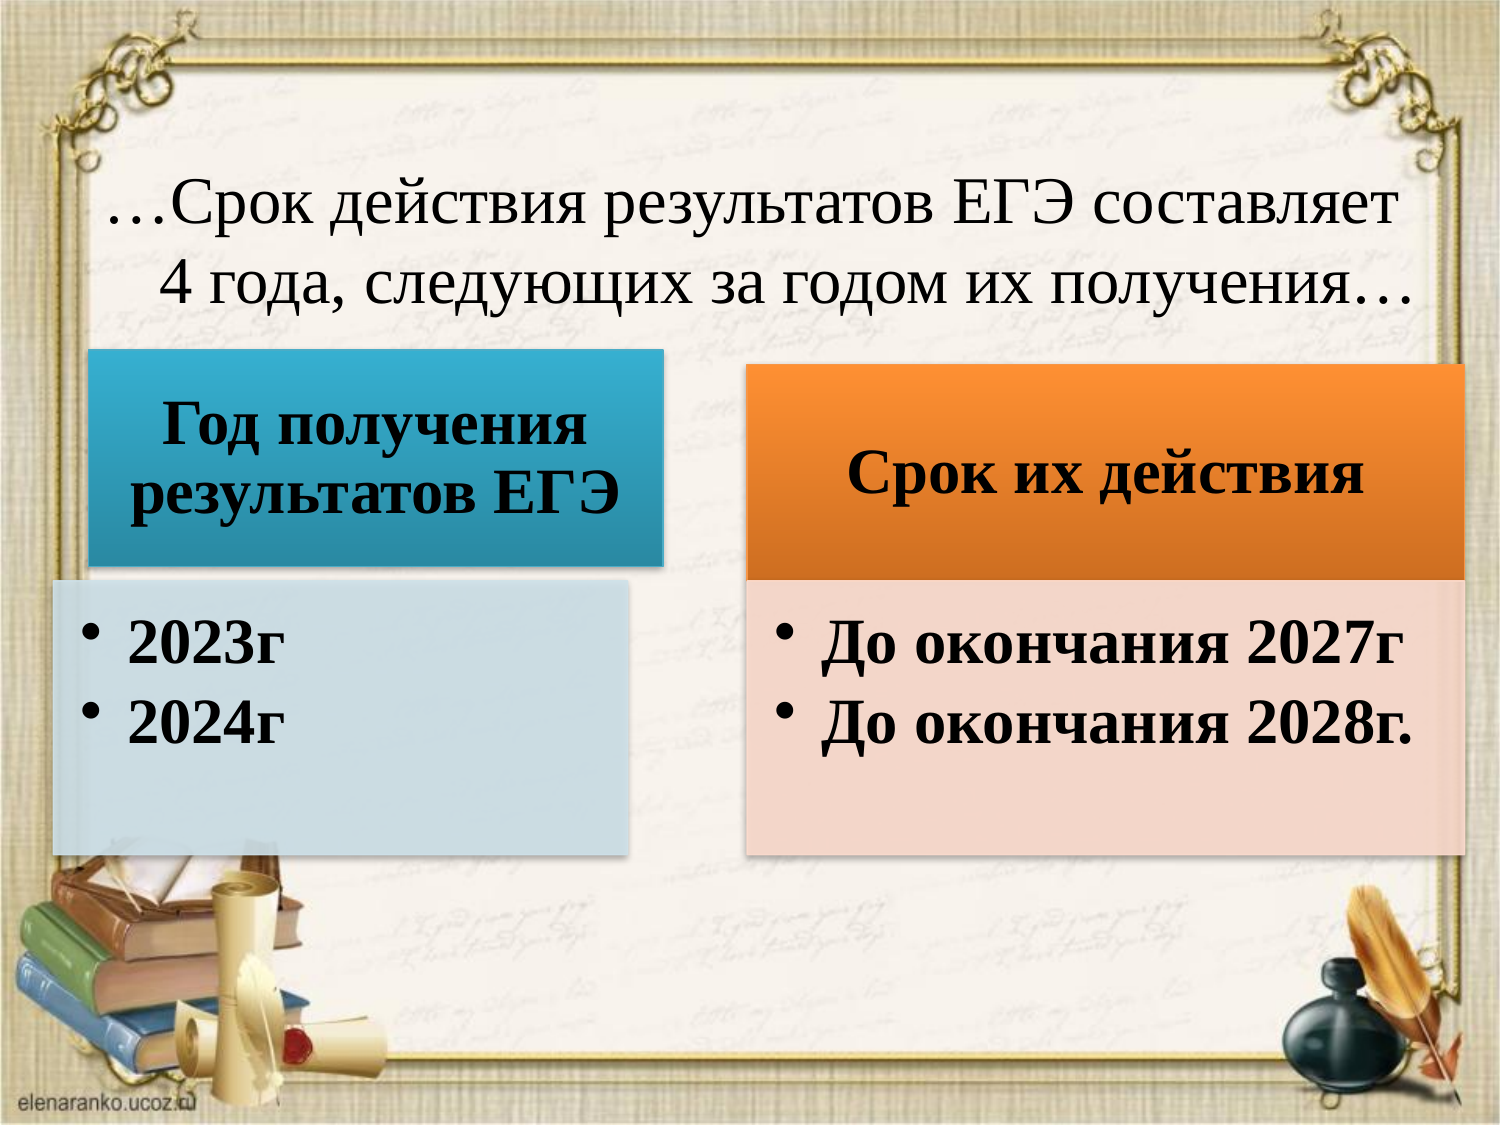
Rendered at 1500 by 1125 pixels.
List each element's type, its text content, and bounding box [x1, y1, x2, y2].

picture [0, 0, 1500, 1125]
list …Срок действия результатов ЕГЭ составляет 4 года, следующих за годом их получения… [88, 149, 1439, 348]
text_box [52, 349, 1466, 870]
